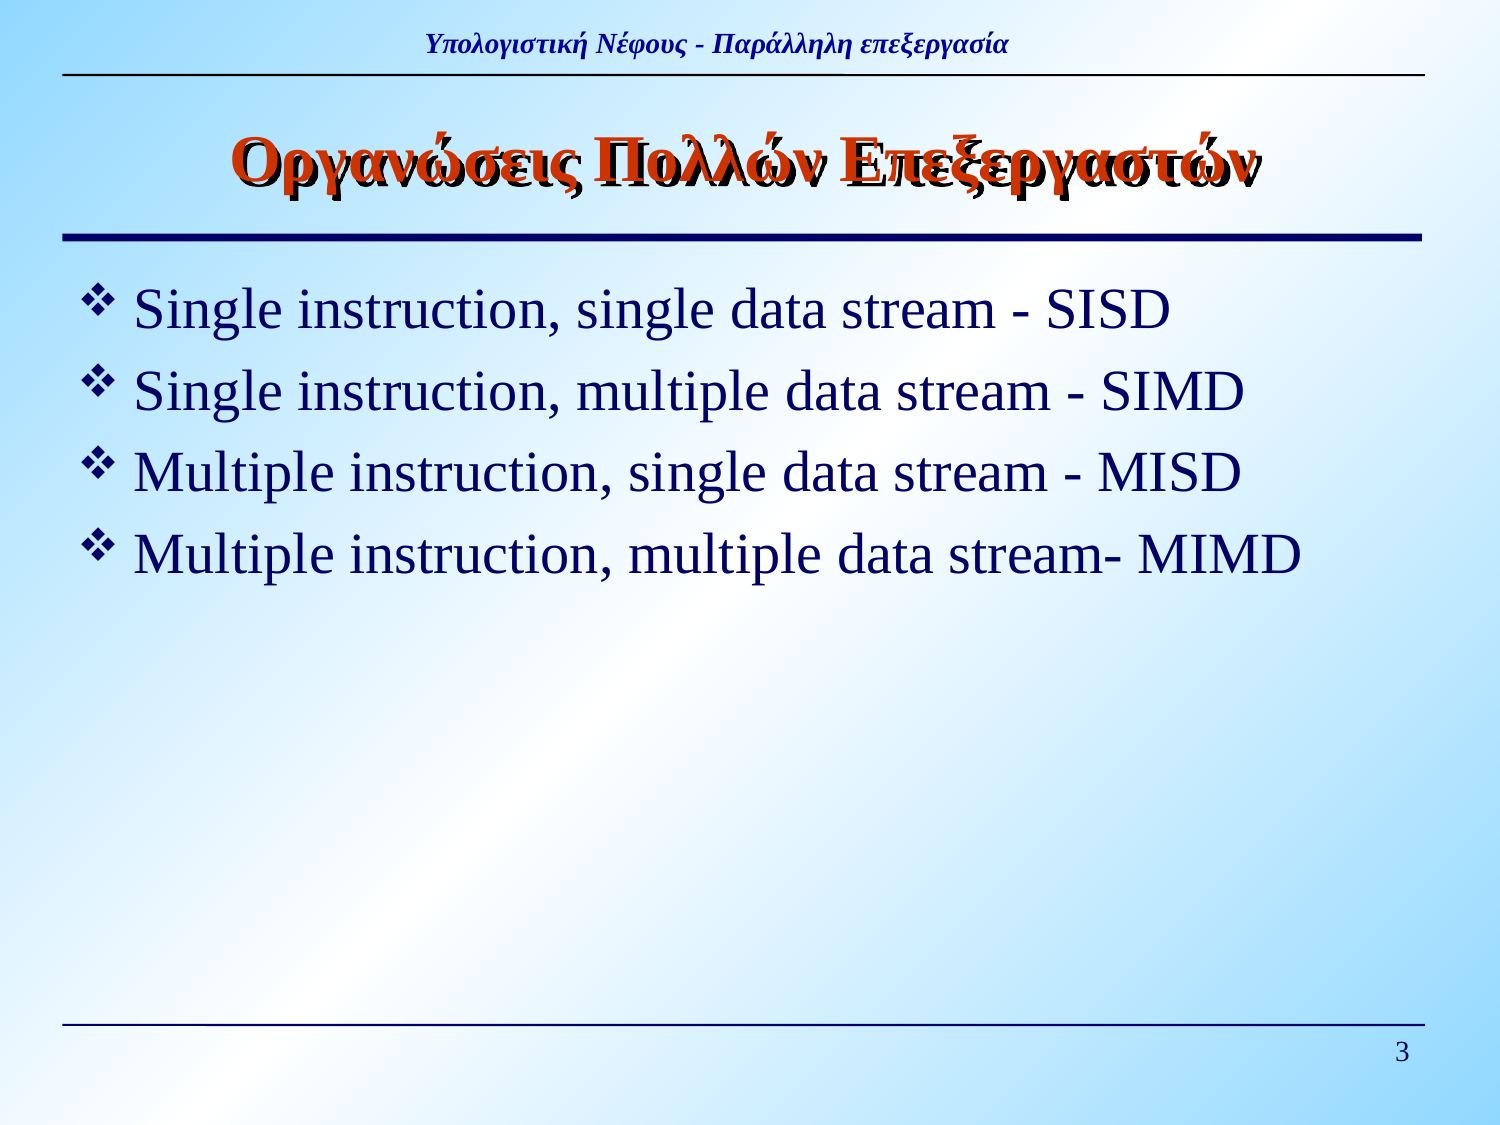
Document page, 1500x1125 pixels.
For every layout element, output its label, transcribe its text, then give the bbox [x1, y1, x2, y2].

slide_number 3 [1112, 1026, 1426, 1101]
list Single instruction, single data stream - SISD Single instruction, multiple data stream - SIMD Multiple instruction, single data stream - MISD Multiple instruction, multiple data stream- MIMD [62, 262, 1426, 1026]
title Οργανώσεις Πολλών Επεξεργαστών [62, 61, 1426, 250]
